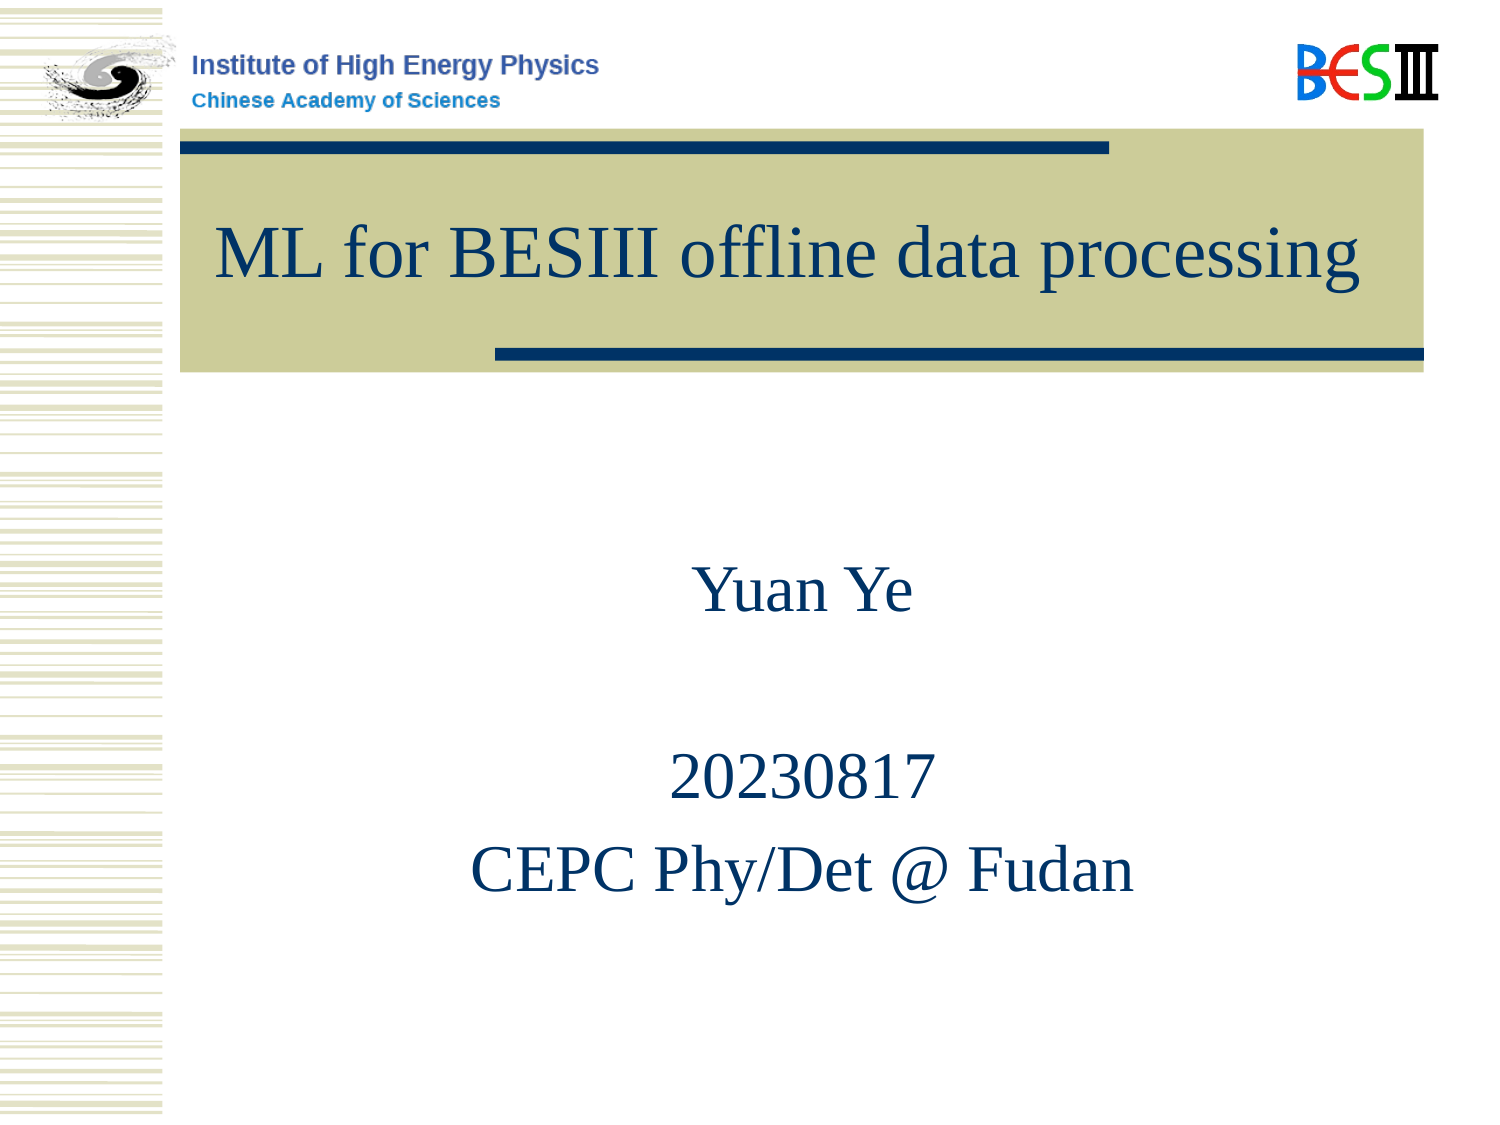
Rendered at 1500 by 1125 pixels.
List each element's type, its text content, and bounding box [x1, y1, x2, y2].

title ML for BESIII offline data processing [191, 171, 1403, 338]
picture [40, 33, 599, 123]
picture [1281, 29, 1452, 119]
subtitle Yuan Ye 20230817 CEPC Phy/Det @ Fudan [194, 444, 1412, 936]
